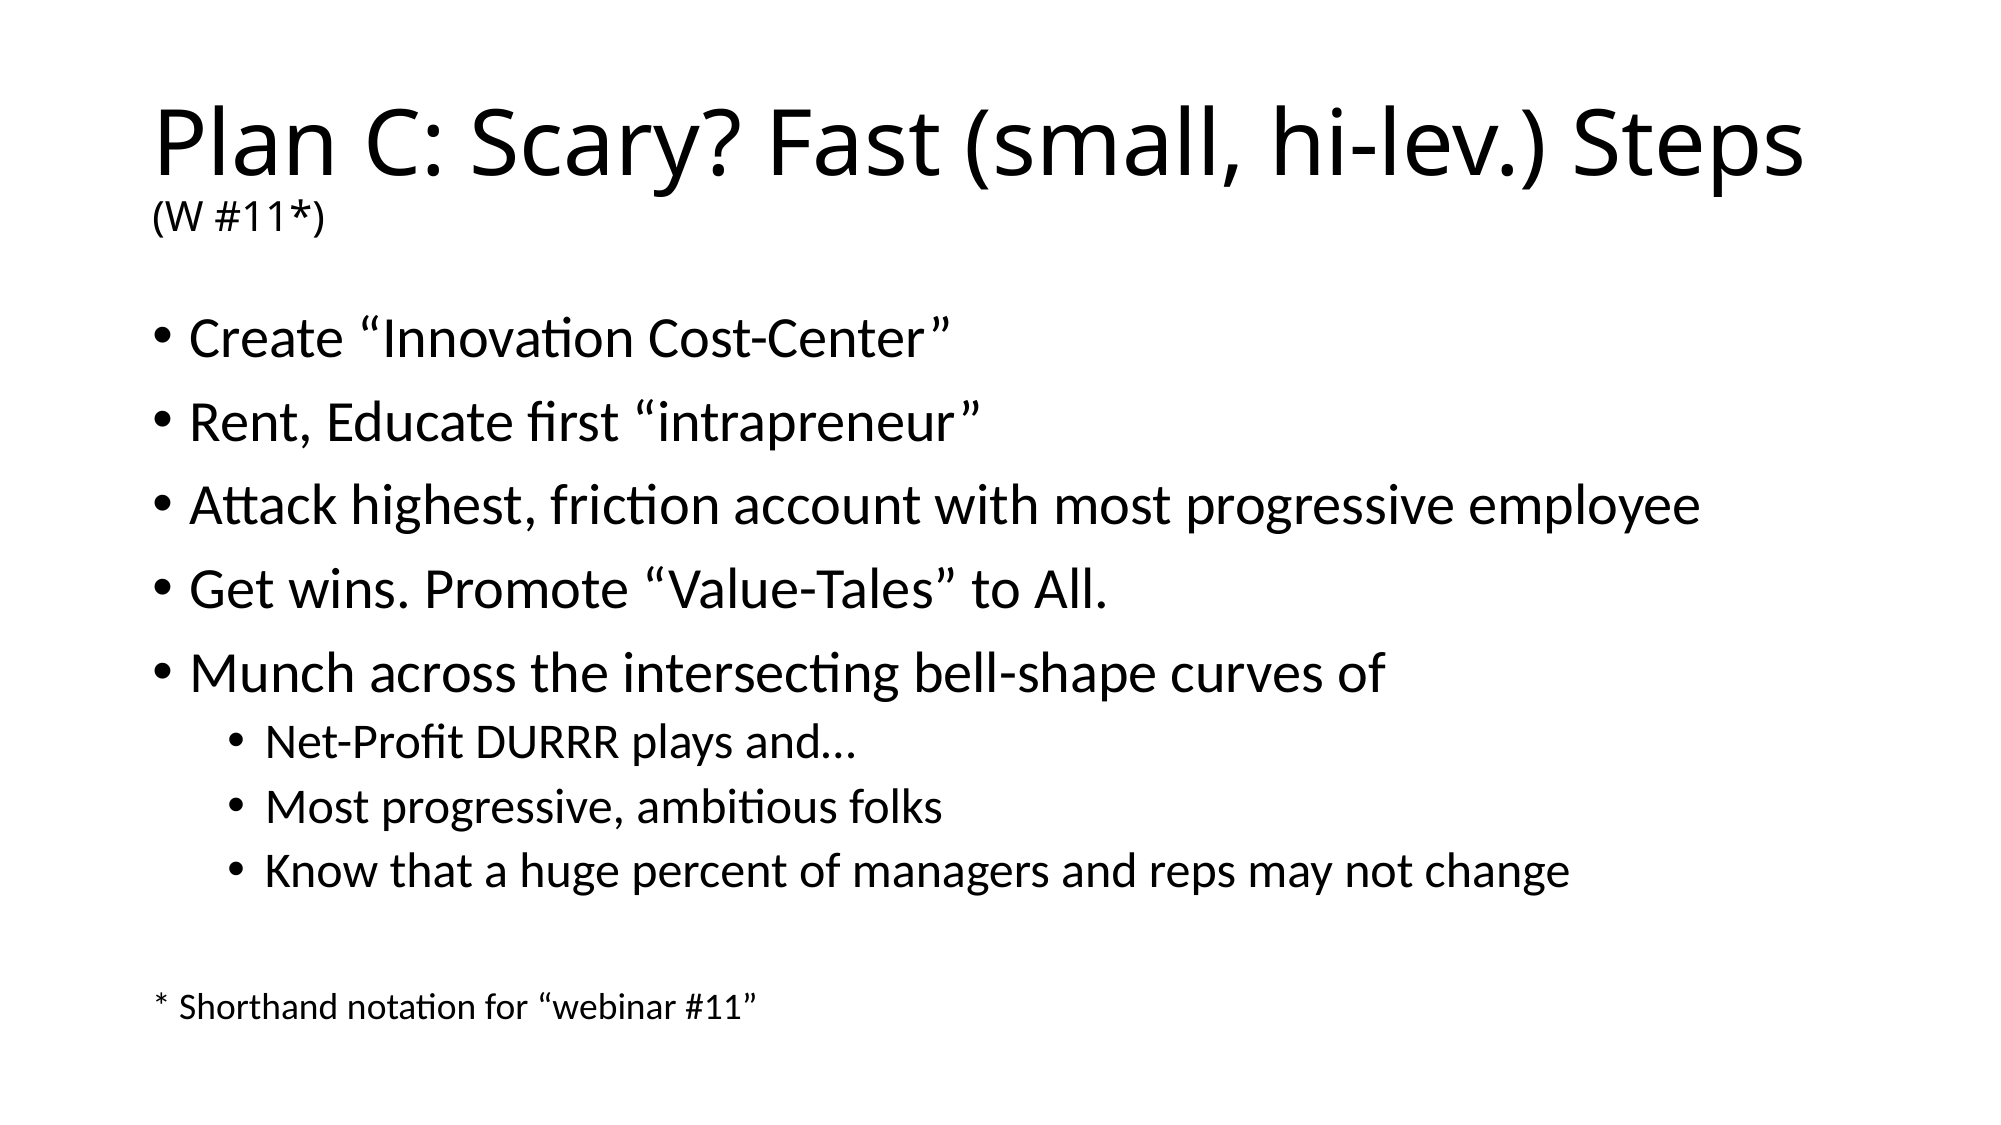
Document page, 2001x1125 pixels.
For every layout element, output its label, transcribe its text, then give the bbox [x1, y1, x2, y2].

list Create “Innovation Cost-Center” Rent, Educate first “intrapreneur” Attack highest, friction account with most progressive employee Get wins. Promote “Value-Tales” to All. Munch across the intersecting bell-shape curves of Net-Profit DURRR plays and… Most progressive, ambitious folks Know that a huge percent of managers and reps may not change [137, 299, 1863, 1014]
title Plan C: Scary? Fast (small, hi-lev.) Steps (W #11*) [137, 59, 1863, 278]
text_box * Shorthand notation for “webinar #11” [137, 974, 919, 1035]
